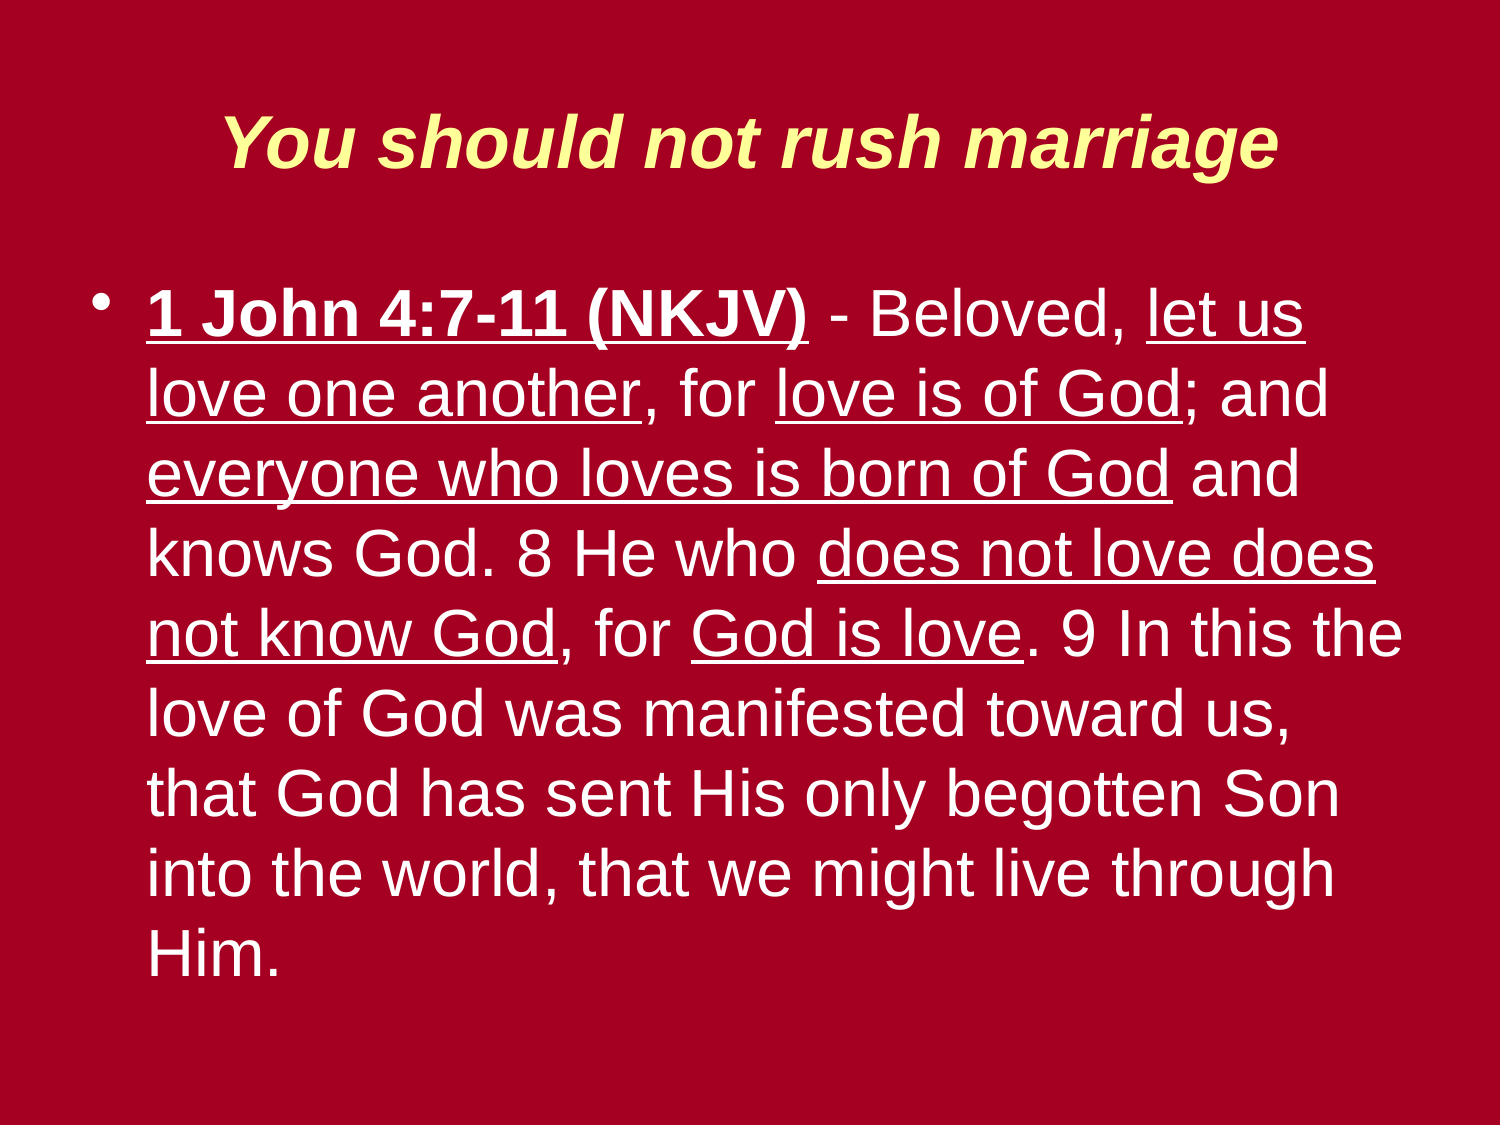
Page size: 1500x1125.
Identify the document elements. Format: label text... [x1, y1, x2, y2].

title You should not rush marriage [75, 45, 1425, 233]
list 1 John 4:7-11 (NKJV) - Beloved, let us love one another, for love is of God; and everyone who loves is born of God and knows God. 8 He who does not love does not know God, for God is love. 9 In this the love of God was manifested toward us, that God has sent His only begotten Son into the world, that we might live through Him. [75, 262, 1425, 1005]
